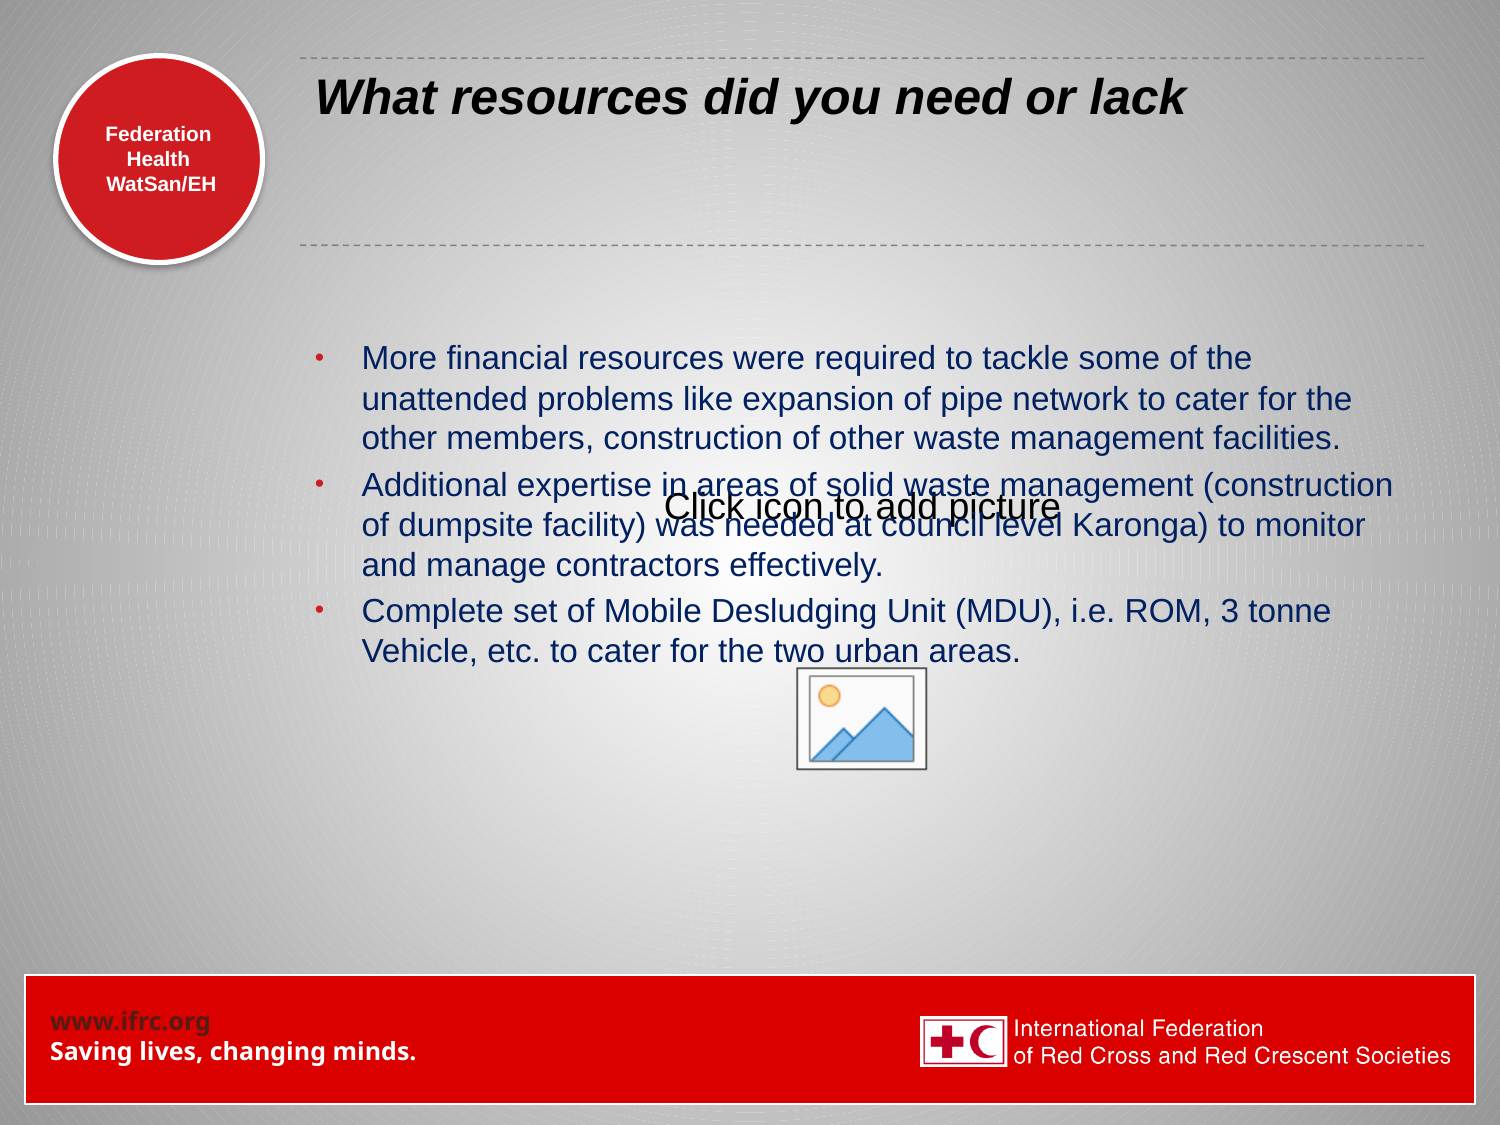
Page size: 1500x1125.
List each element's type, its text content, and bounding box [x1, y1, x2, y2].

picture [920, 1016, 1450, 1067]
picture [299, 474, 1426, 963]
title What resources did you need or lack [300, 57, 1425, 246]
list More financial resources were required to tackle some of the unattended problems like expansion of pipe network to cater for the other members, construction of other waste management facilities. Additional expertise in areas of solid waste management (construction of dumpsite facility) was needed at council level Karonga) to monitor and manage contractors effectively. Complete set of Mobile Desludging Unit (MDU), i.e. ROM, 3 tonne Vehicle, etc. to cater for the two urban areas. [300, 267, 1425, 456]
